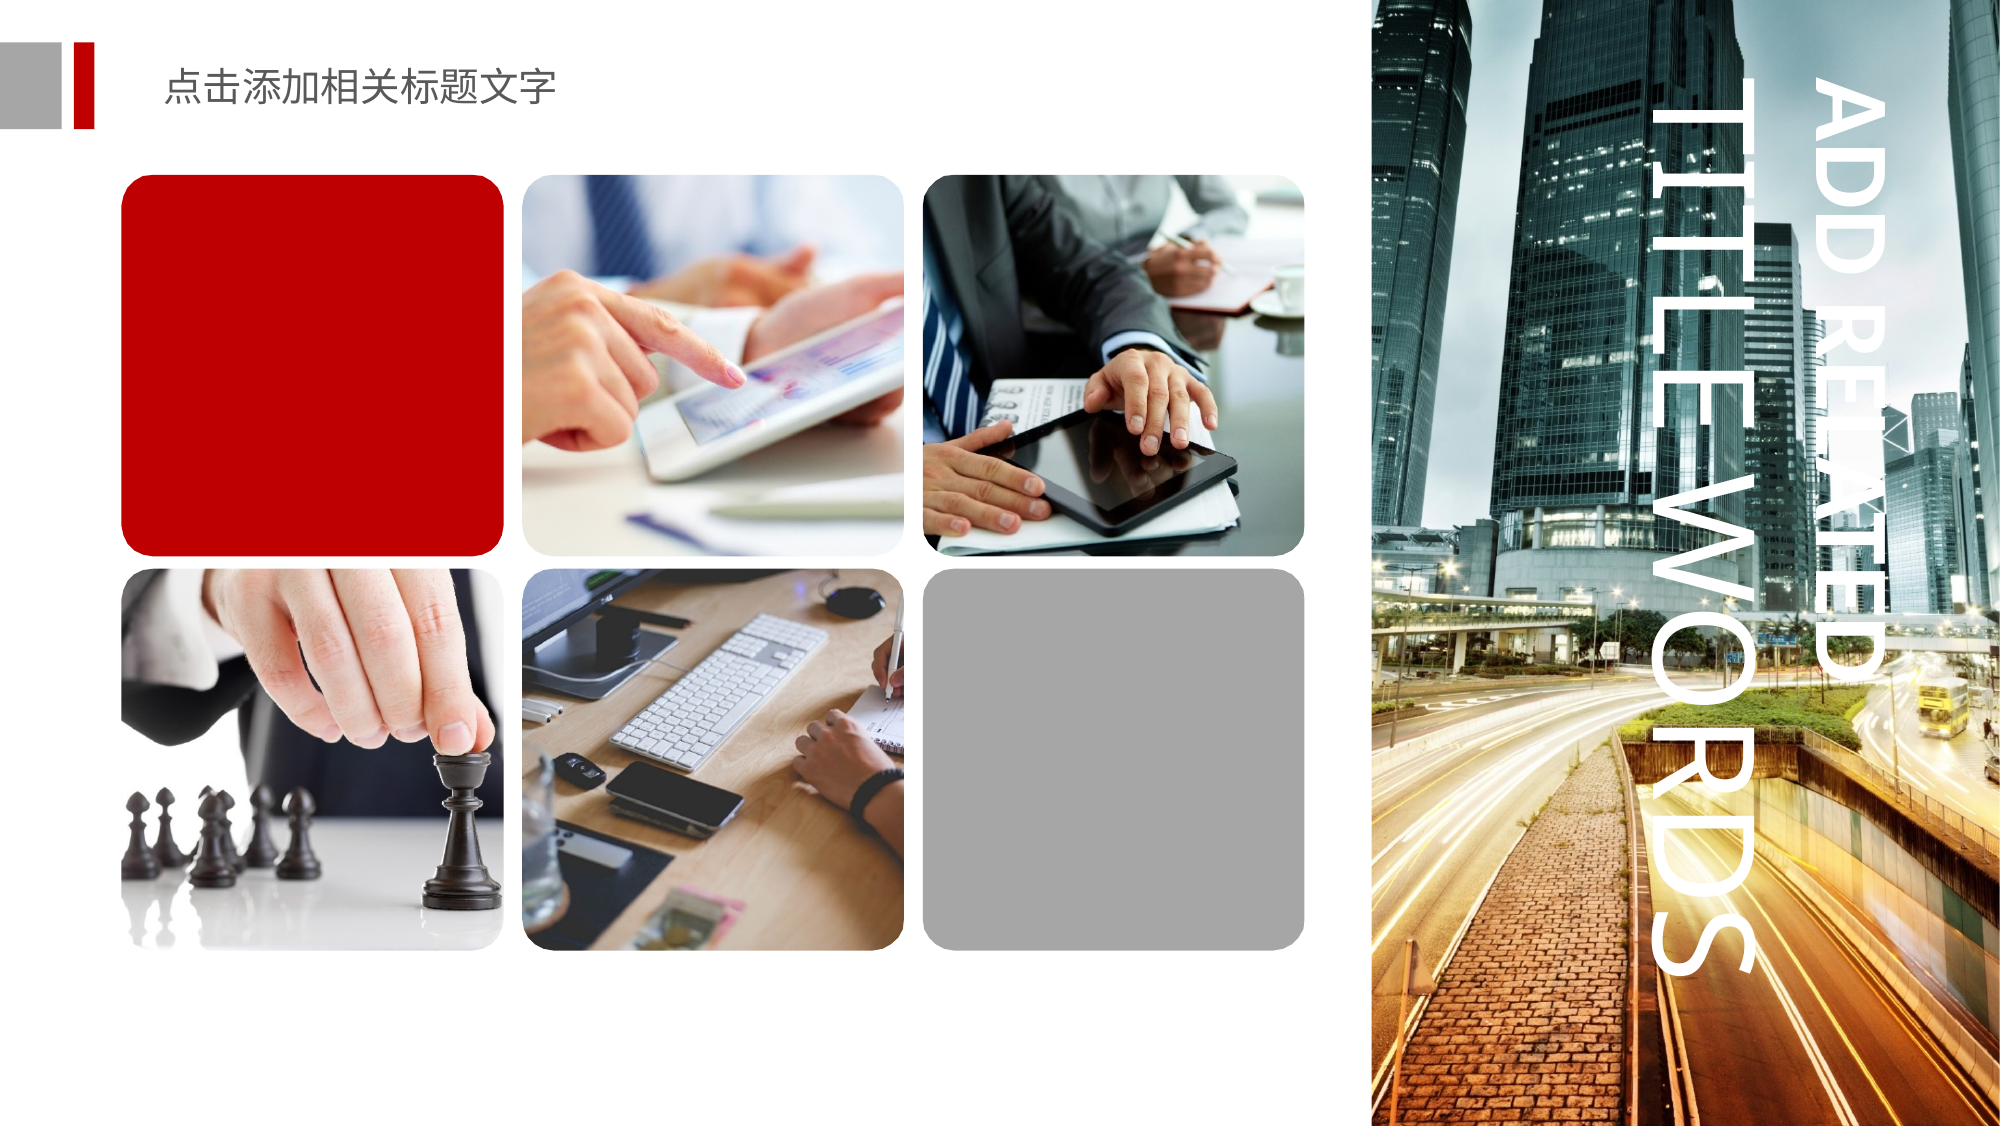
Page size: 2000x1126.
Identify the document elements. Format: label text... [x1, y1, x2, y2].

text_box ADD RELATED TITLE WORDS [1618, 63, 1930, 1050]
text_box [121, 568, 504, 951]
text_box [922, 568, 1305, 951]
text_box [922, 174, 1305, 557]
text_box [522, 174, 904, 557]
text_box [522, 568, 904, 951]
text_box 点击添加相关标题文字 [128, 42, 593, 130]
text_box [1371, 0, 2000, 1126]
text_box [121, 174, 504, 557]
